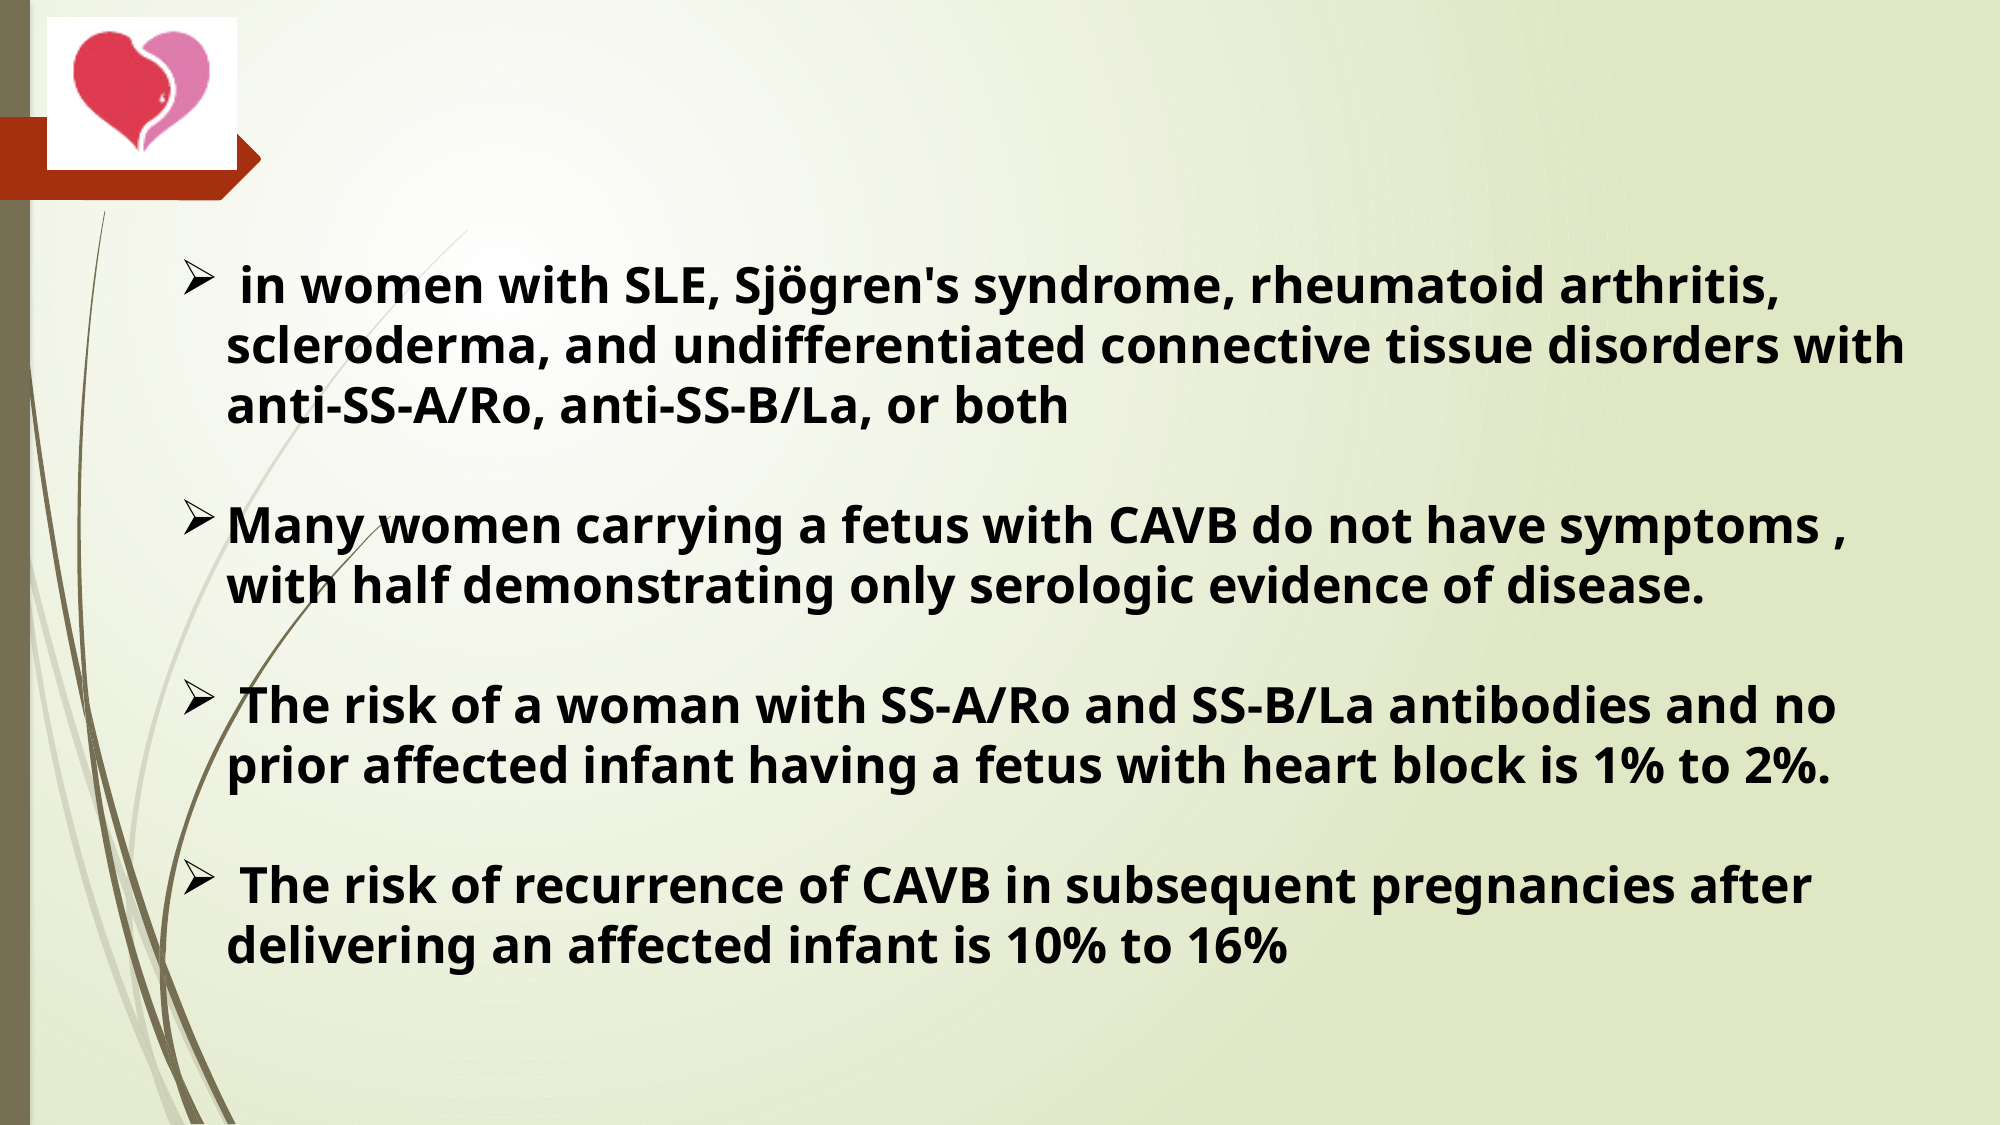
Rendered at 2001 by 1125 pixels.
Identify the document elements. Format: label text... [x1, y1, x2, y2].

text_box in women with SLE, Sjögren's syndrome, rheumatoid arthritis, scleroderma, and undifferentiated connective tissue disorders with anti-SS-A/Ro, anti-SS-B/La, or both Many women carrying a fetus with CAVB do not have symptoms , with half demonstrating only serologic evidence of disease. The risk of a woman with SS-A/Ro and SS-B/La antibodies and no prior affected infant having a fetus with heart block is 1% to 2%. The risk of recurrence of CAVB in subsequent pregnancies after delivering an affected infant is 10% to 16% [164, 186, 1985, 981]
picture [46, 16, 237, 171]
